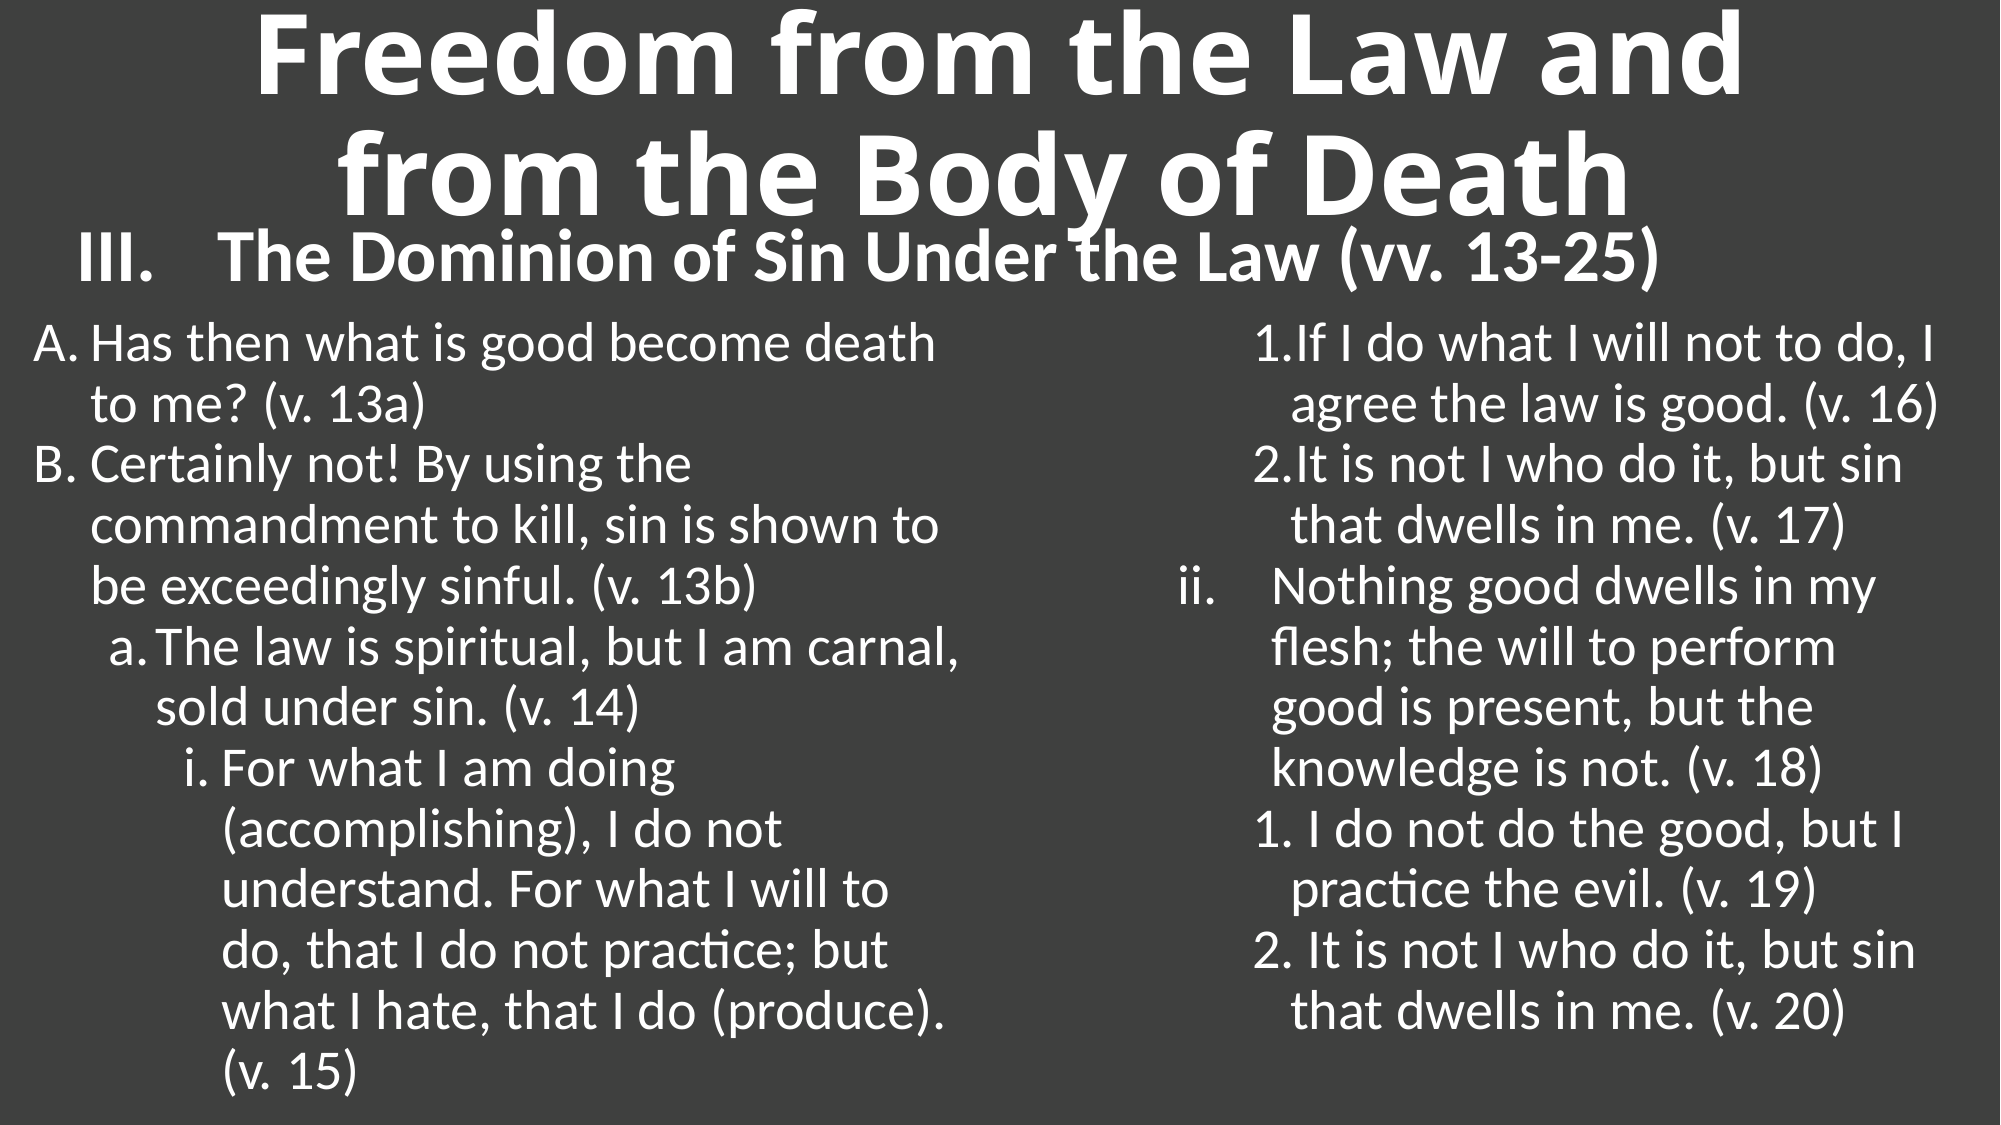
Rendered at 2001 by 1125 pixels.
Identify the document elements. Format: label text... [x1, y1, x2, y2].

list Has then what is good become death to me? (v. 13a) Certainly not! By using the commandment to kill, sin is shown to be exceedingly sinful. (v. 13b) The law is spiritual, but I am carnal, sold under sin. (v. 14) For what I am doing (accomplishing), I do not understand. For what I will to do, that I do not practice; but what I hate, that I do (produce). (v. 15) [18, 305, 984, 1097]
list The Dominion of Sin Under the Law (vv. 13-25) [61, 170, 1906, 306]
list If I do what I will not to do, I agree the law is good. (v. 16) It is not I who do it, but sin that dwells in me. (v. 17) Nothing good dwells in my flesh; the will to perform good is present, but the knowledge is not. (v. 18) I do not do the good, but I practice the evil. (v. 19) It is not I who do it, but sin that dwells in me. (v. 20) [1012, 305, 1978, 1097]
text_box Freedom from the Law and from the Body of Death [137, 0, 1863, 247]
